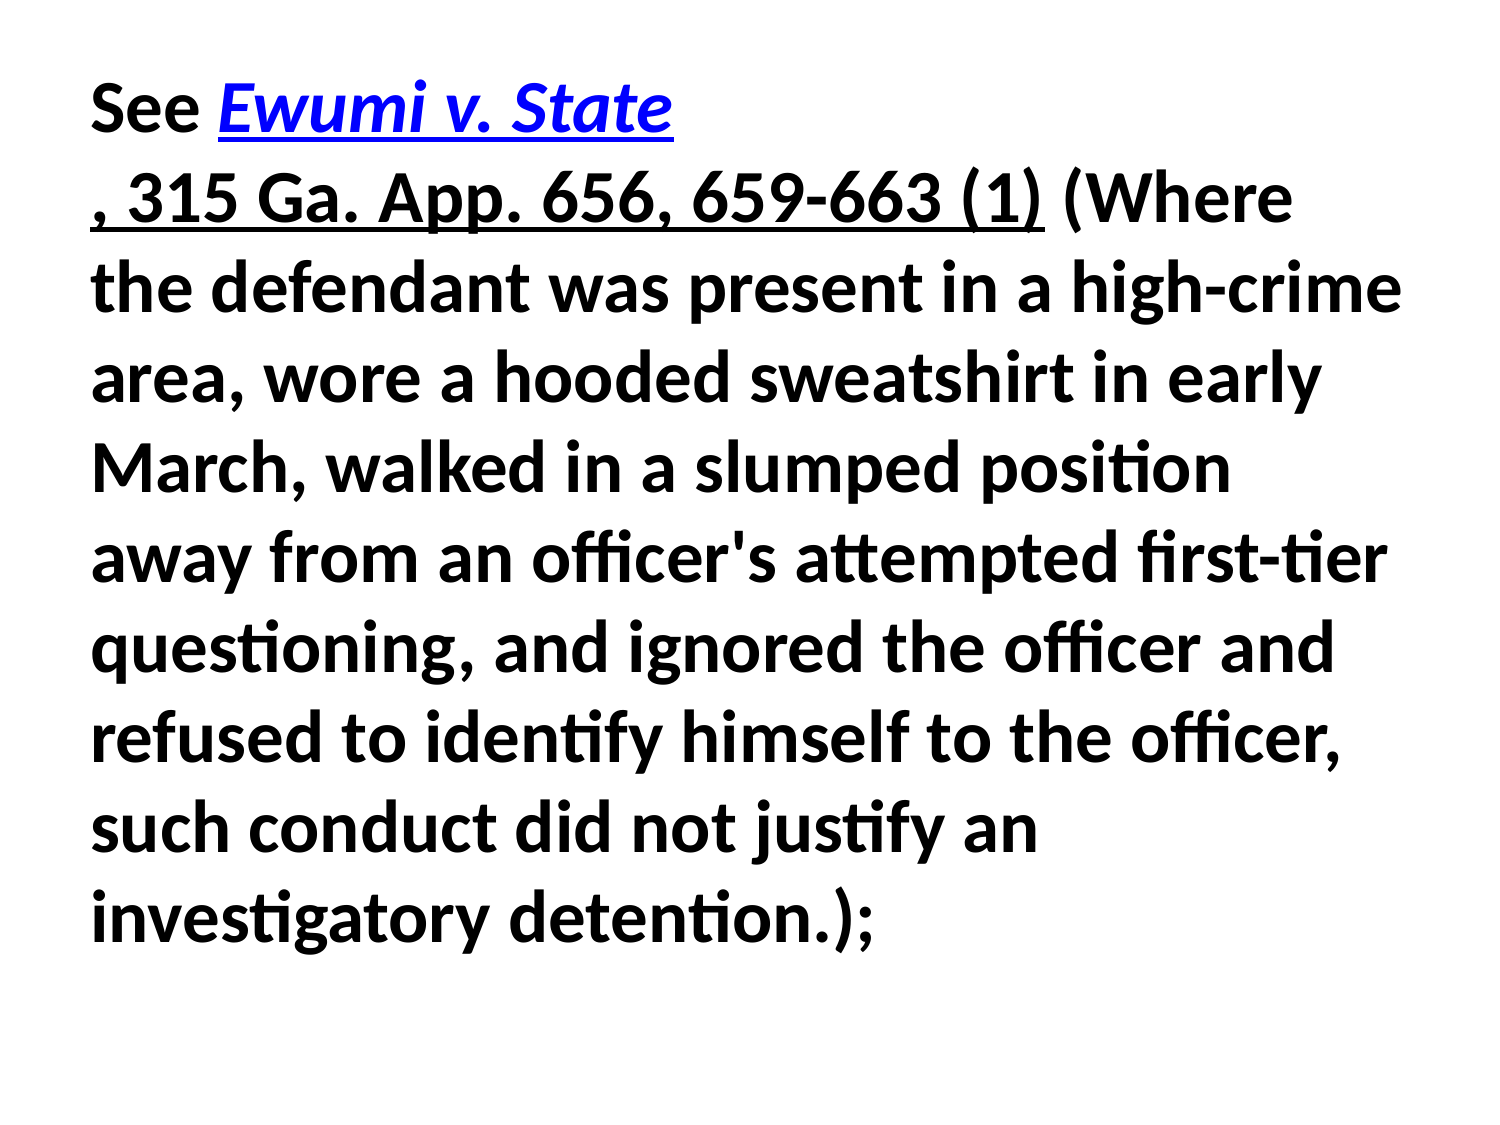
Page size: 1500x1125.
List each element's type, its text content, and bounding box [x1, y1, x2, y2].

list See Ewumi v. State, 315 Ga. App. 656, 659-663 (1) (Where the defendant was present in a high-crime area, wore a hooded sweatshirt in early March, walked in a slumped position away from an officer's attempted first-tier questioning, and ignored the officer and refused to identify himself to the officer, such conduct did not justify an investigatory detention.); [75, 50, 1425, 1005]
